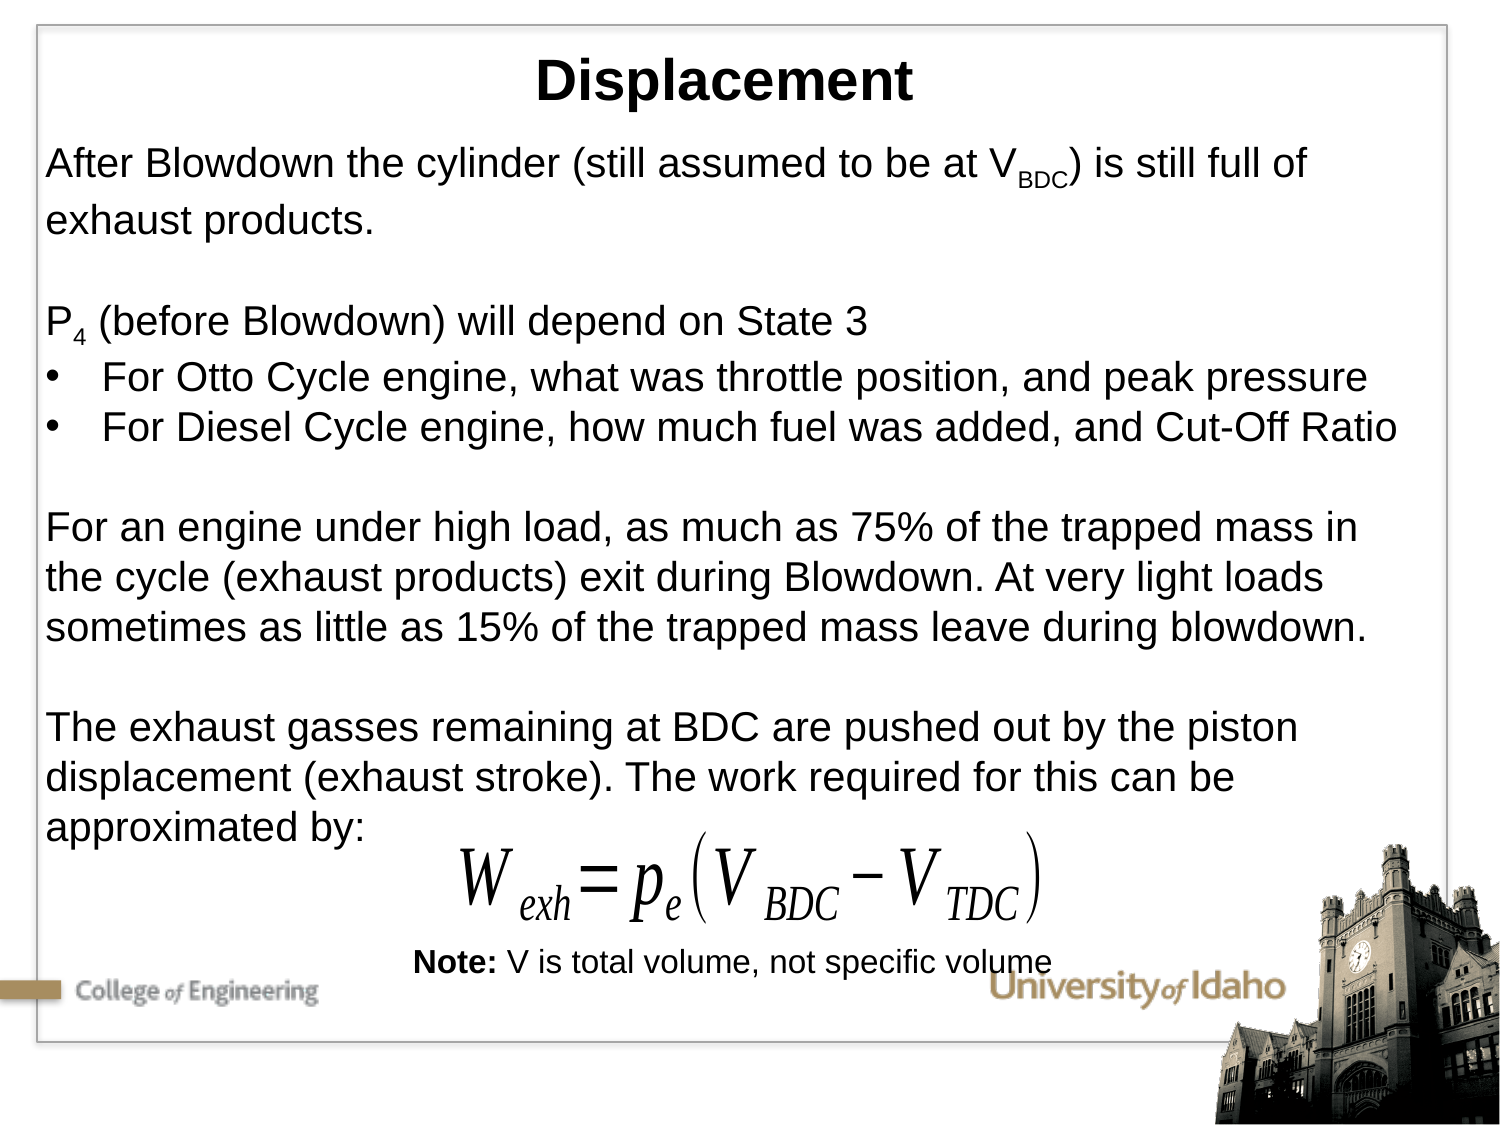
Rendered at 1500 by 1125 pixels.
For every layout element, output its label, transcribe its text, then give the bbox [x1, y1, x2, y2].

picture [984, 843, 1500, 1125]
picture [71, 988, 548, 1009]
text_box Displacement [520, 35, 930, 120]
text_box After Blowdown the cylinder (still assumed to be at VBDC) is still full of exhaust products. P4 (before Blowdown) will depend on State 3 For Otto Cycle engine, what was throttle position, and peak pressure For Diesel Cycle engine, how much fuel was added, and Cut-Off Ratio For an engine under high load, as much as 75% of the trapped mass in the cycle (exhaust products) exit during Blowdown. At very light loads sometimes as little as 15% of the trapped mass leave during blowdown. The exhaust gasses remaining at BDC are pushed out by the piston displacement (exhaust stroke). The work required for this can be approximated by: Note: V is total volume, not specific volume [30, 128, 1437, 988]
